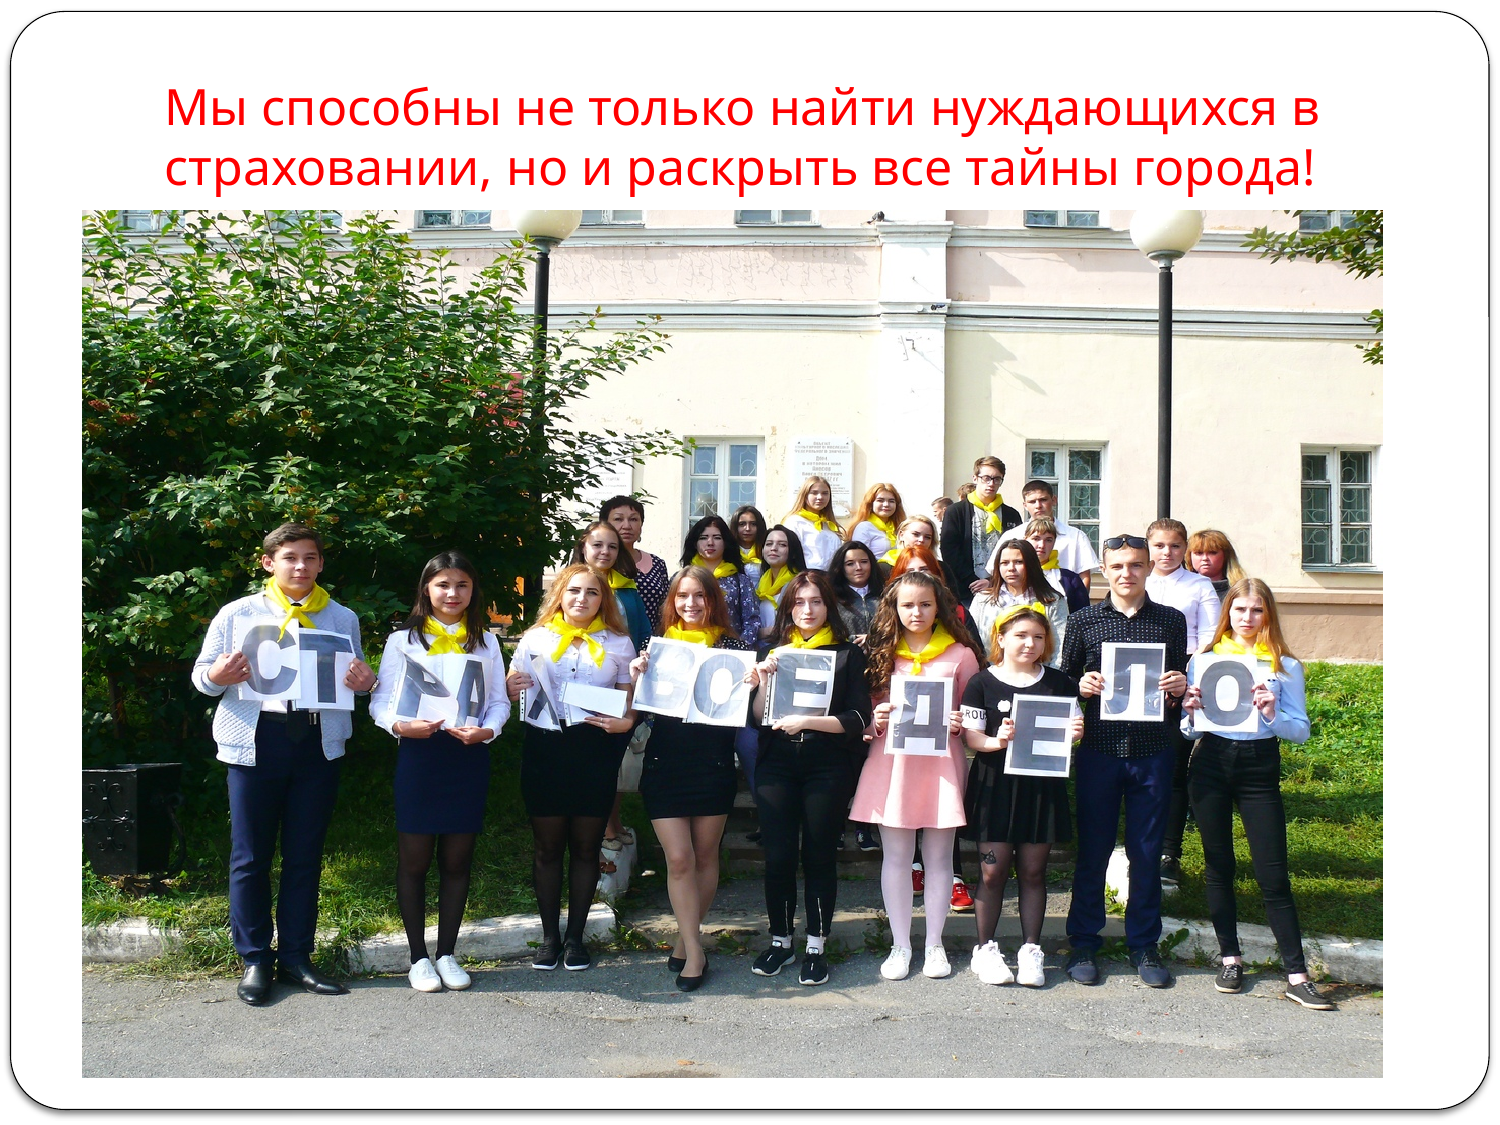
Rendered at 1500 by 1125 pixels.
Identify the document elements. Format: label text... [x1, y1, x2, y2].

picture [81, 210, 1384, 1079]
title Мы способны не только найти нуждающихся в страховании, но и раскрыть все тайны города! [150, 45, 1425, 211]
